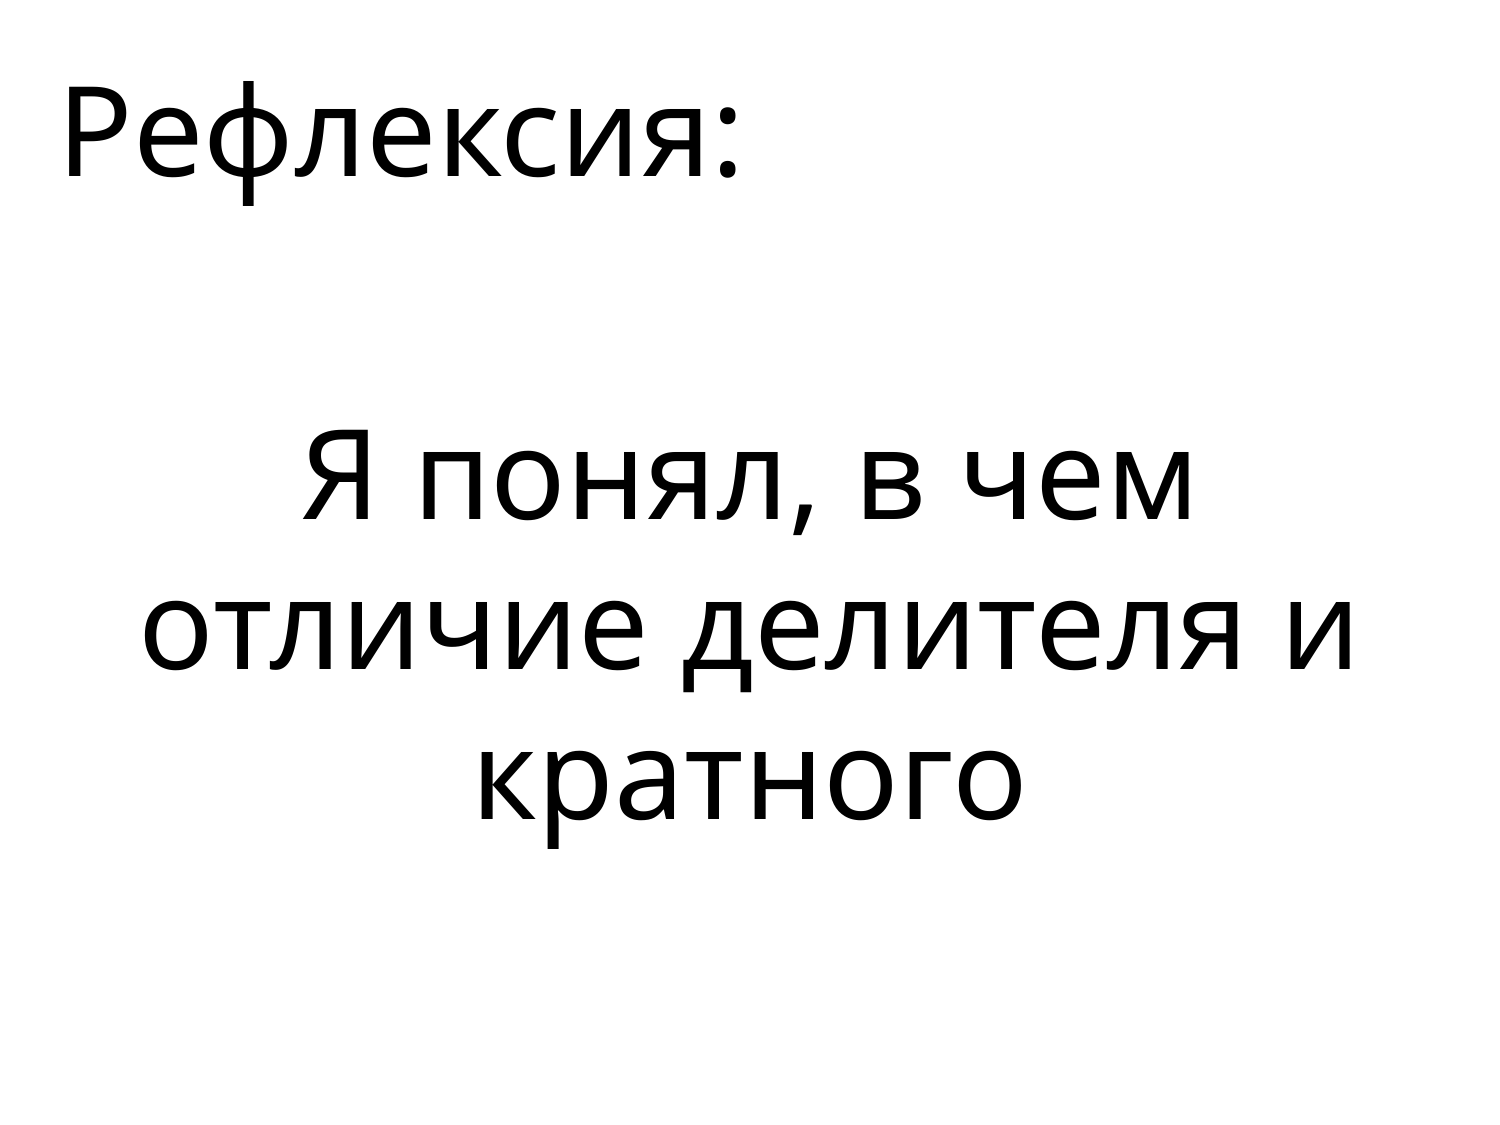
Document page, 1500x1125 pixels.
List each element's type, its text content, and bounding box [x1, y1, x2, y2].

text_box Рефлексия: [42, 43, 760, 209]
text_box Я понял, в чем отличие делителя и кратного [60, 387, 1441, 853]
